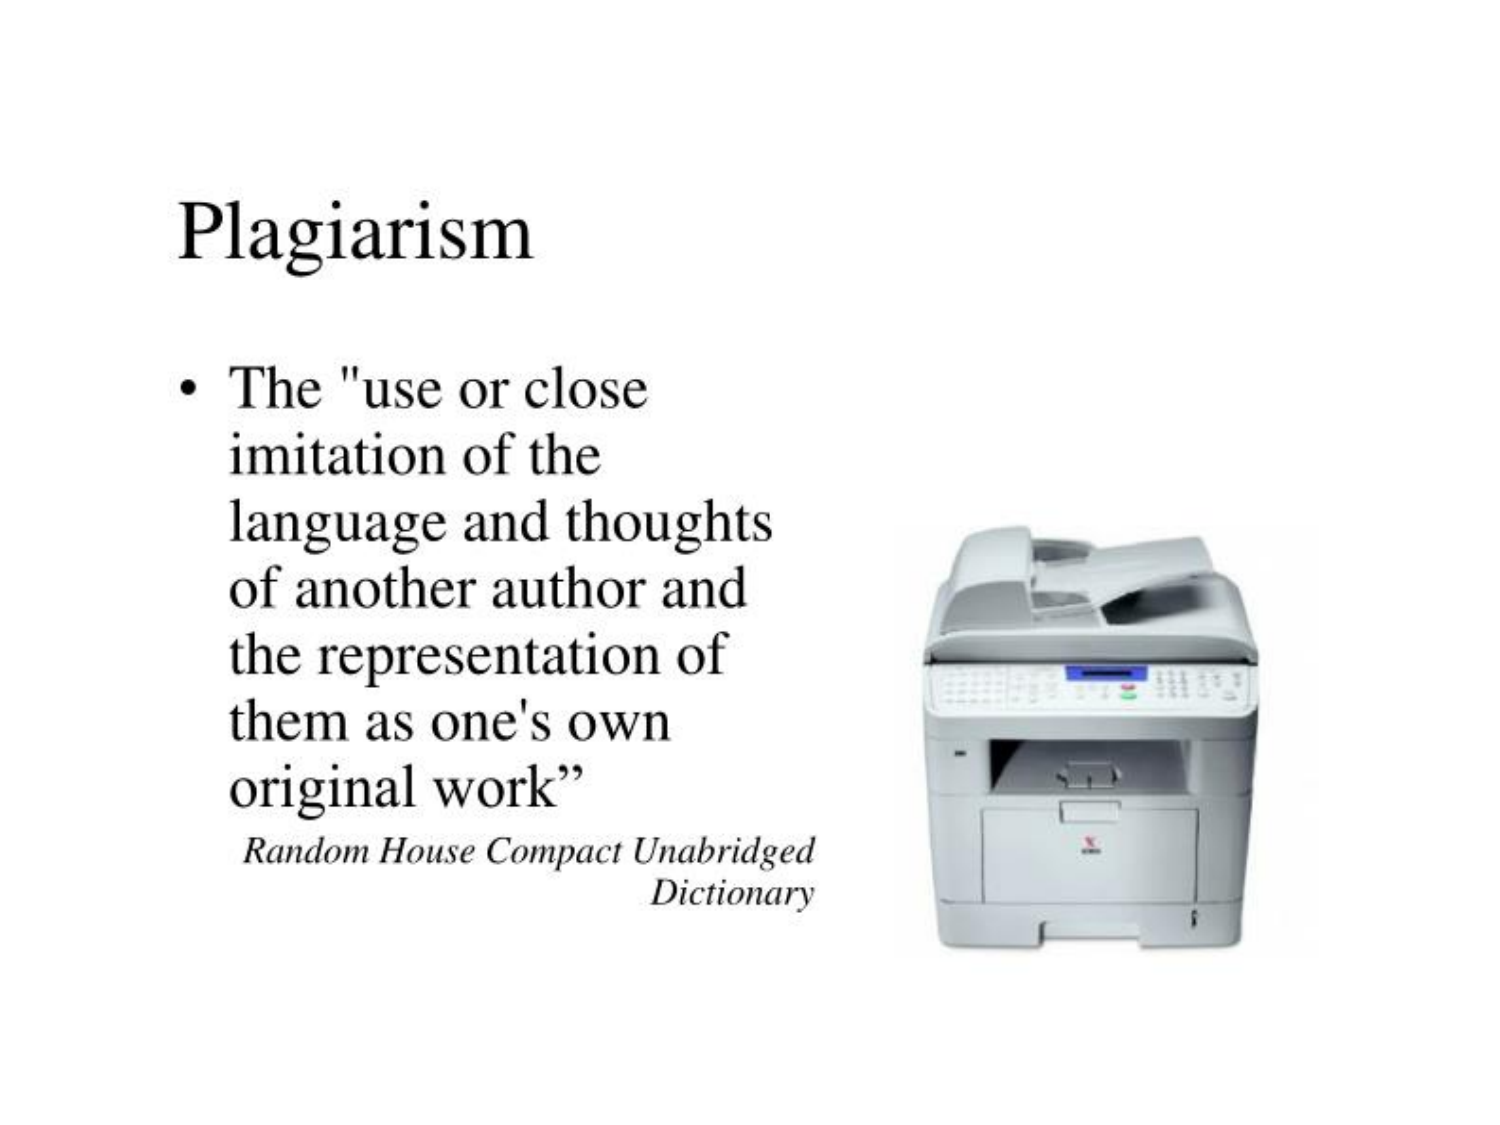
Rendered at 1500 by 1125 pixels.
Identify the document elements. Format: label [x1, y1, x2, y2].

list [62, 49, 1426, 1088]
